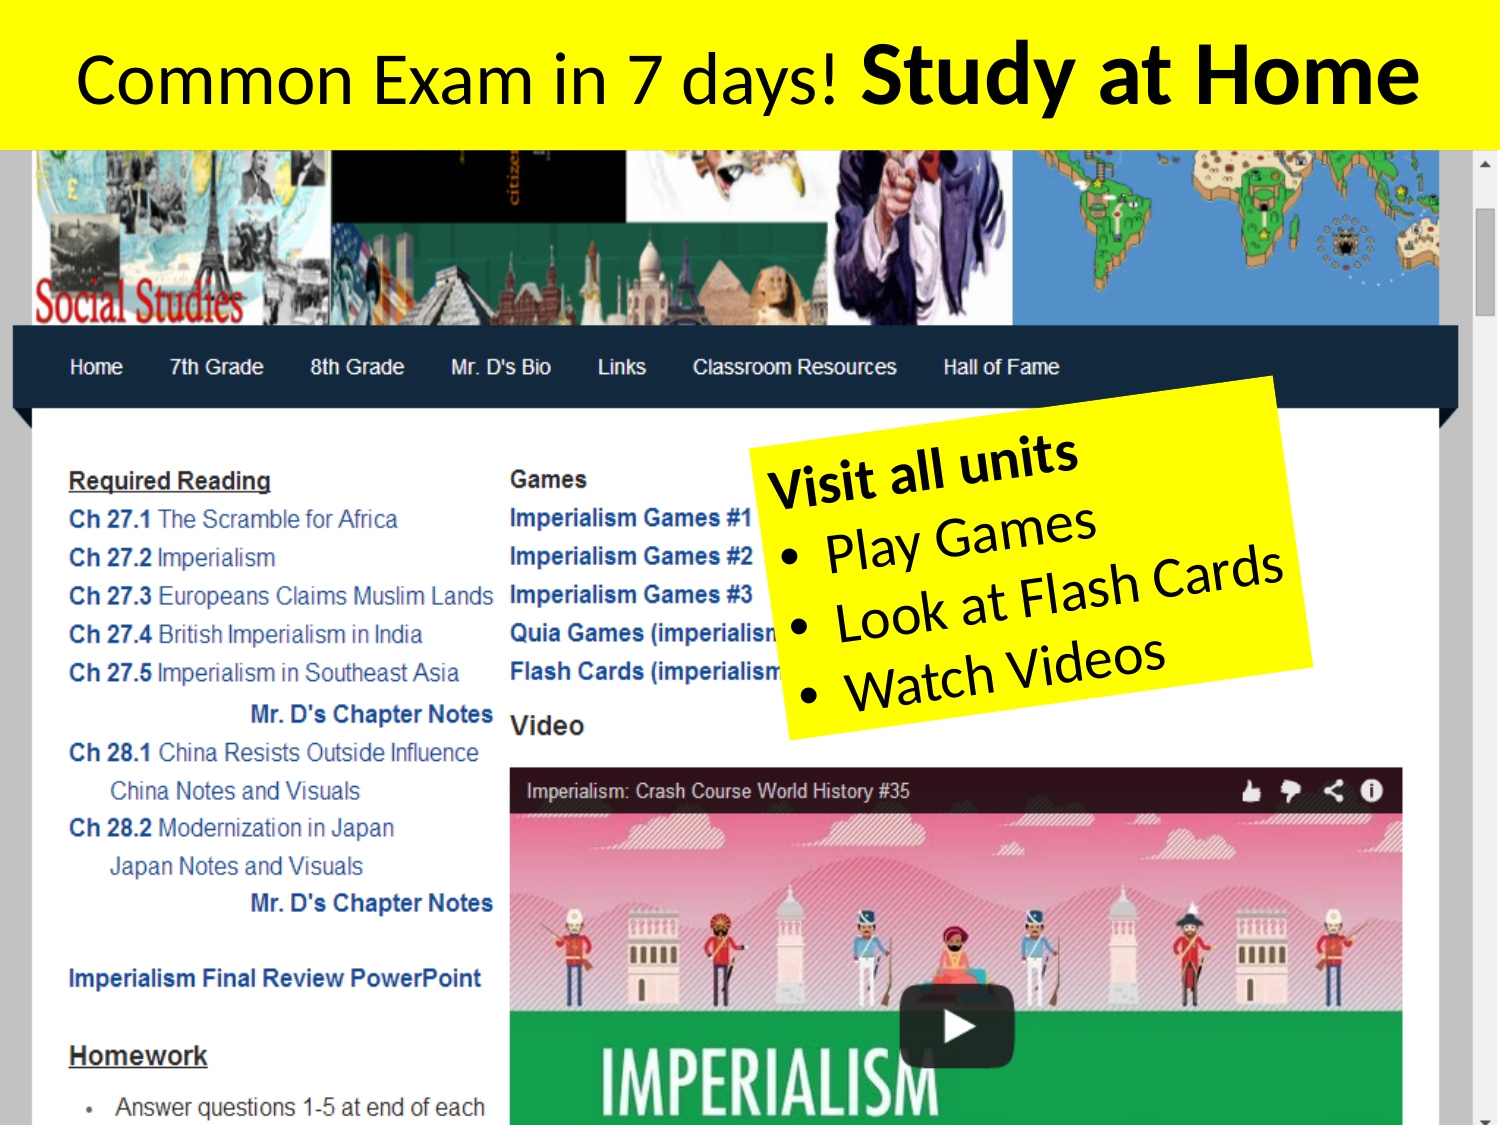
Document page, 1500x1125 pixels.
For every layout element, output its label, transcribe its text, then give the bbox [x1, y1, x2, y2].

picture [0, 149, 1498, 1125]
text_box Common Exam in 7 days! Study at Home [0, 0, 1500, 150]
